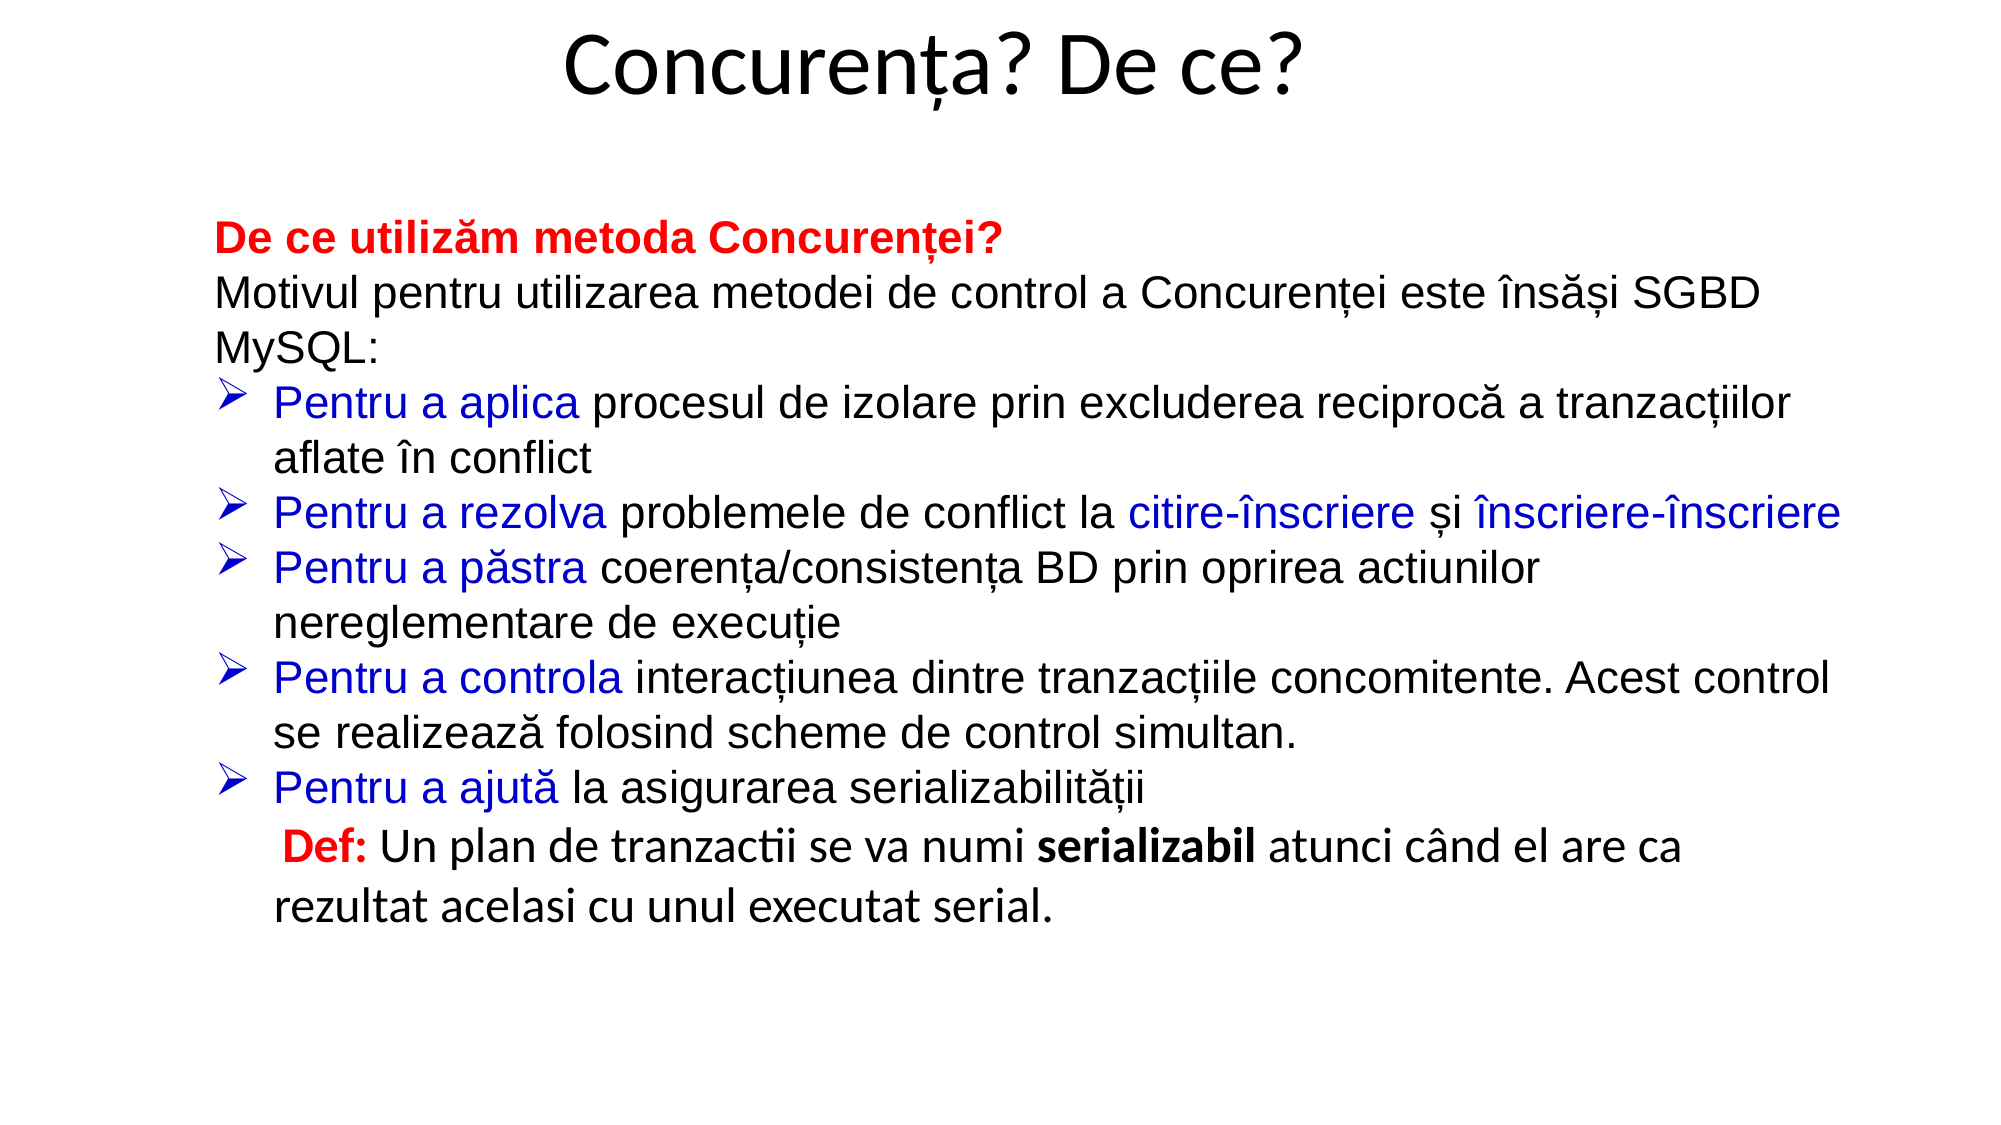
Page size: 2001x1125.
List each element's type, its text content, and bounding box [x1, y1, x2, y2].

text_box De ce utilizăm metoda Concurenței? Motivul pentru utilizarea metodei de control a Concurenței este însăși SGBD MySQL: Pentru a aplica procesul de izolare prin excluderea reciprocă a tranzacțiilor aflate în conflict Pentru a rezolva problemele de conflict la citire-înscriere și înscriere-înscriere Pentru a păstra coerența/consistența BD prin oprirea actiunilor nereglementare de execuție Pentru a controla interacțiunea dintre tranzacțiile concomitente. Acest control se realizează folosind scheme de control simultan. Pentru a ajută la asigurarea serializabilității Def: Un plan de tranzactii se va numi serializabil atunci când el are ca rezultat acelasi cu unul executat serial. [199, 200, 1863, 940]
title Concurența? De ce? [425, 0, 1444, 152]
